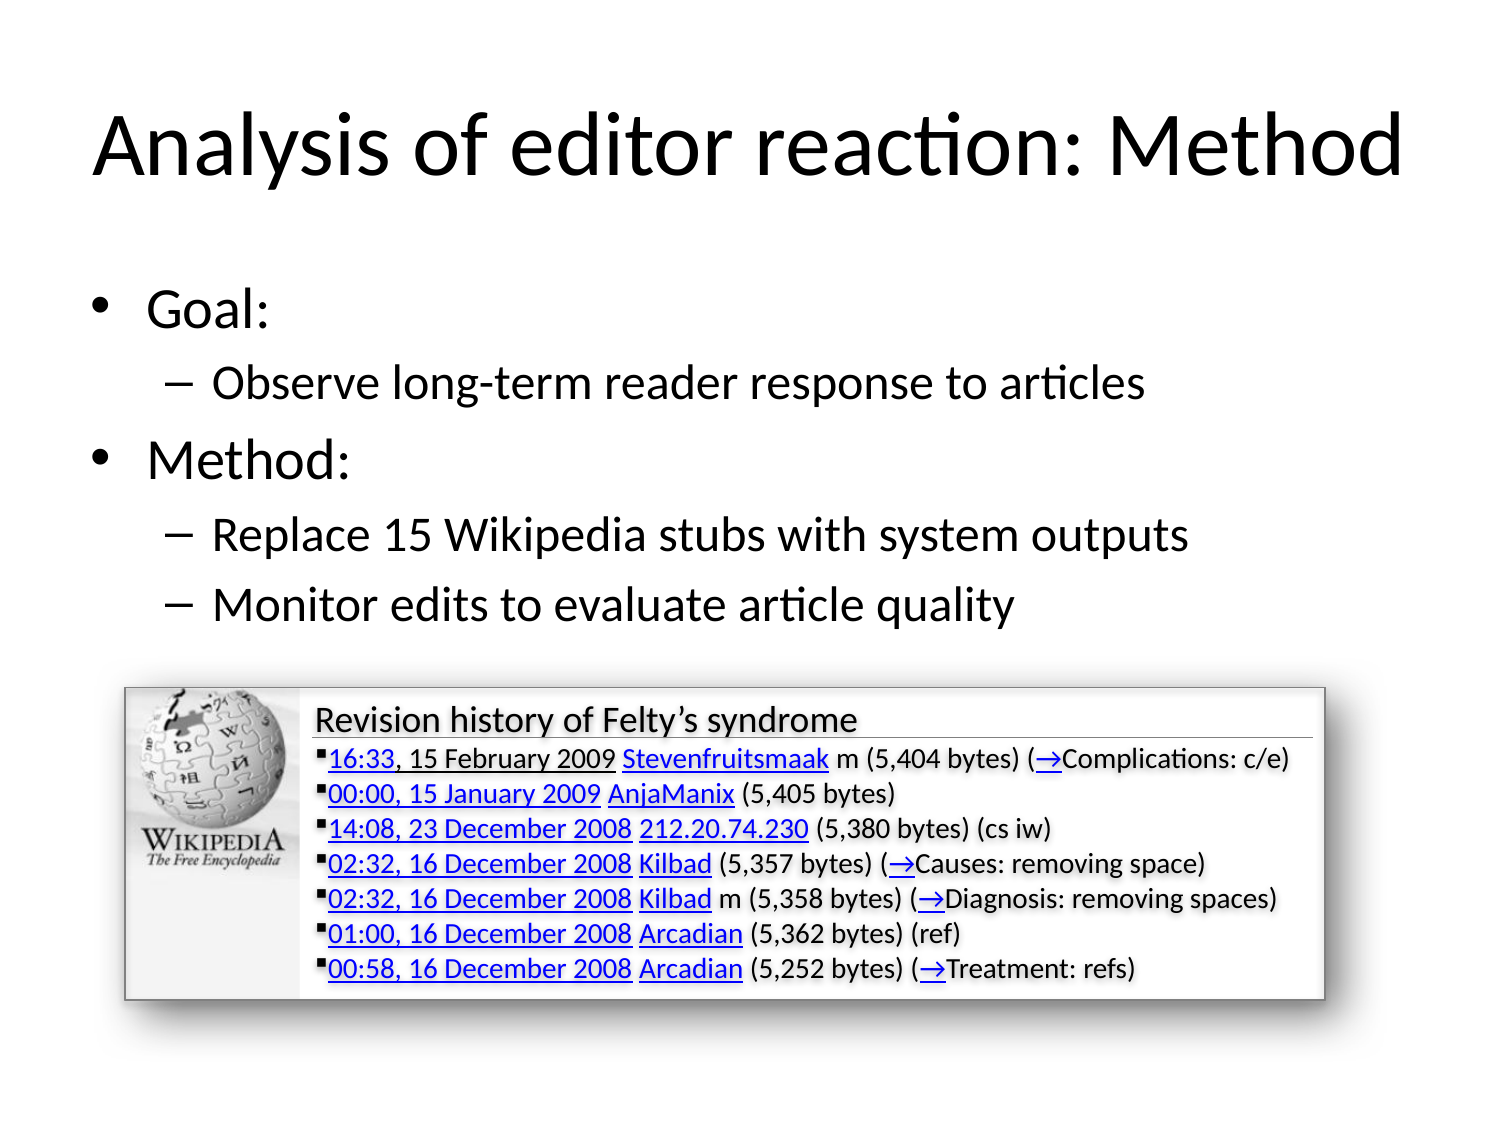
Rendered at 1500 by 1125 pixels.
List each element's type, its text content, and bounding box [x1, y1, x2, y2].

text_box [124, 687, 1351, 1001]
list Goal: Observe long-term reader response to articles Method: Replace 15 Wikipedia stubs with system outputs Monitor edits to evaluate article quality [75, 262, 1425, 1005]
title Analysis of editor reaction: Method [75, 45, 1425, 233]
